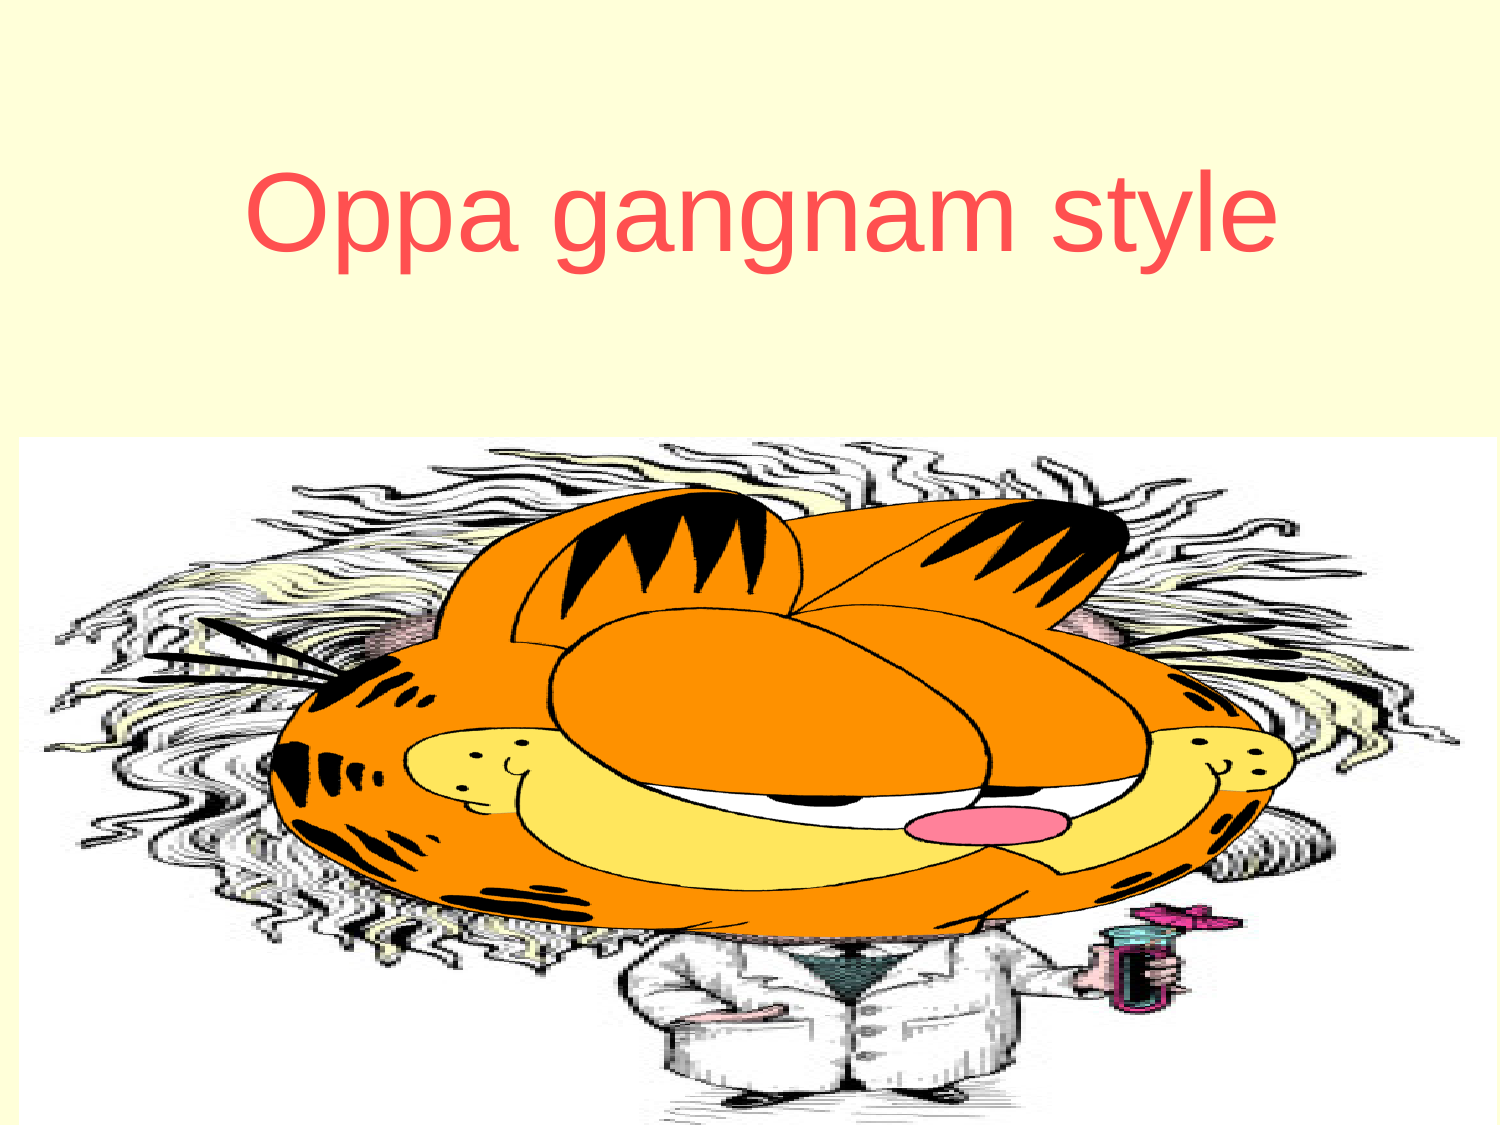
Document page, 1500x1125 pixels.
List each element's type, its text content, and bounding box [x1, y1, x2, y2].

title Oppa gangnam style [24, 0, 1500, 413]
picture [137, 487, 1308, 937]
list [18, 437, 1497, 1125]
